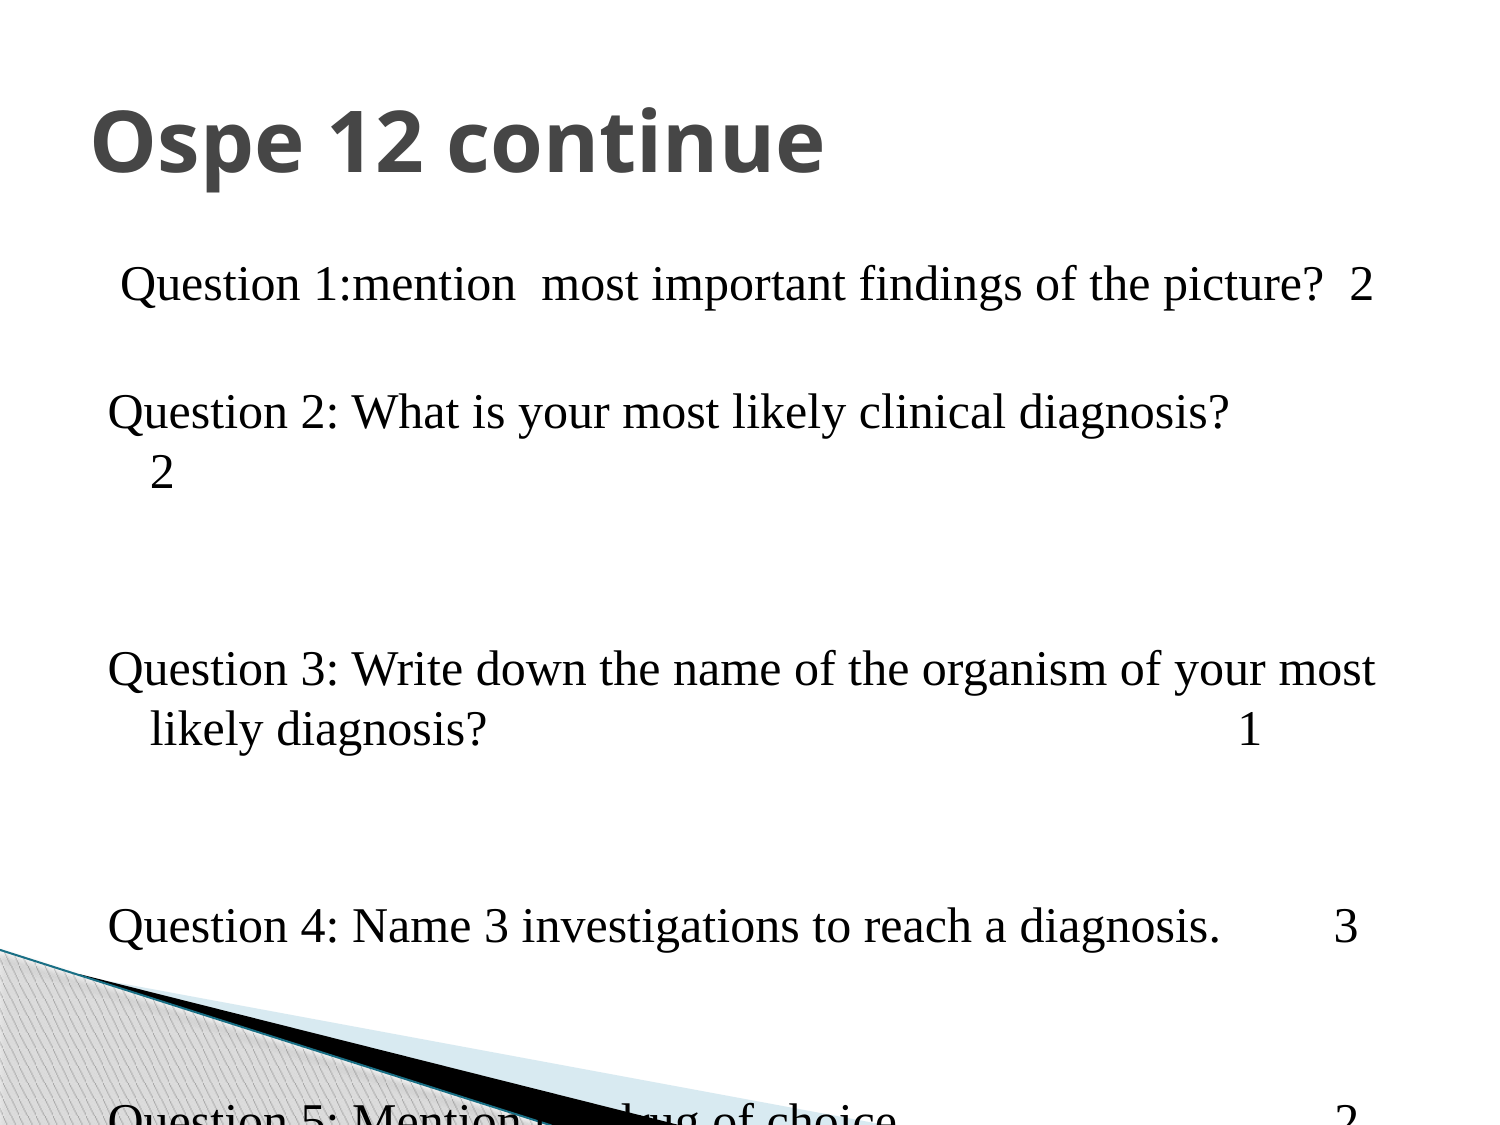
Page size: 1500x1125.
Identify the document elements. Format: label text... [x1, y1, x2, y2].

title Ospe 12 continue [75, 45, 1425, 233]
list Question 1:mention most important findings of the picture? 2 Question 2: What is your most likely clinical diagnosis? 2 Question 3: Write down the name of the organism of your most likely diagnosis? 1 Question 4: Name 3 investigations to reach a diagnosis. 3 Question 5: Mention the drug of choice. 2 [75, 243, 1425, 986]
